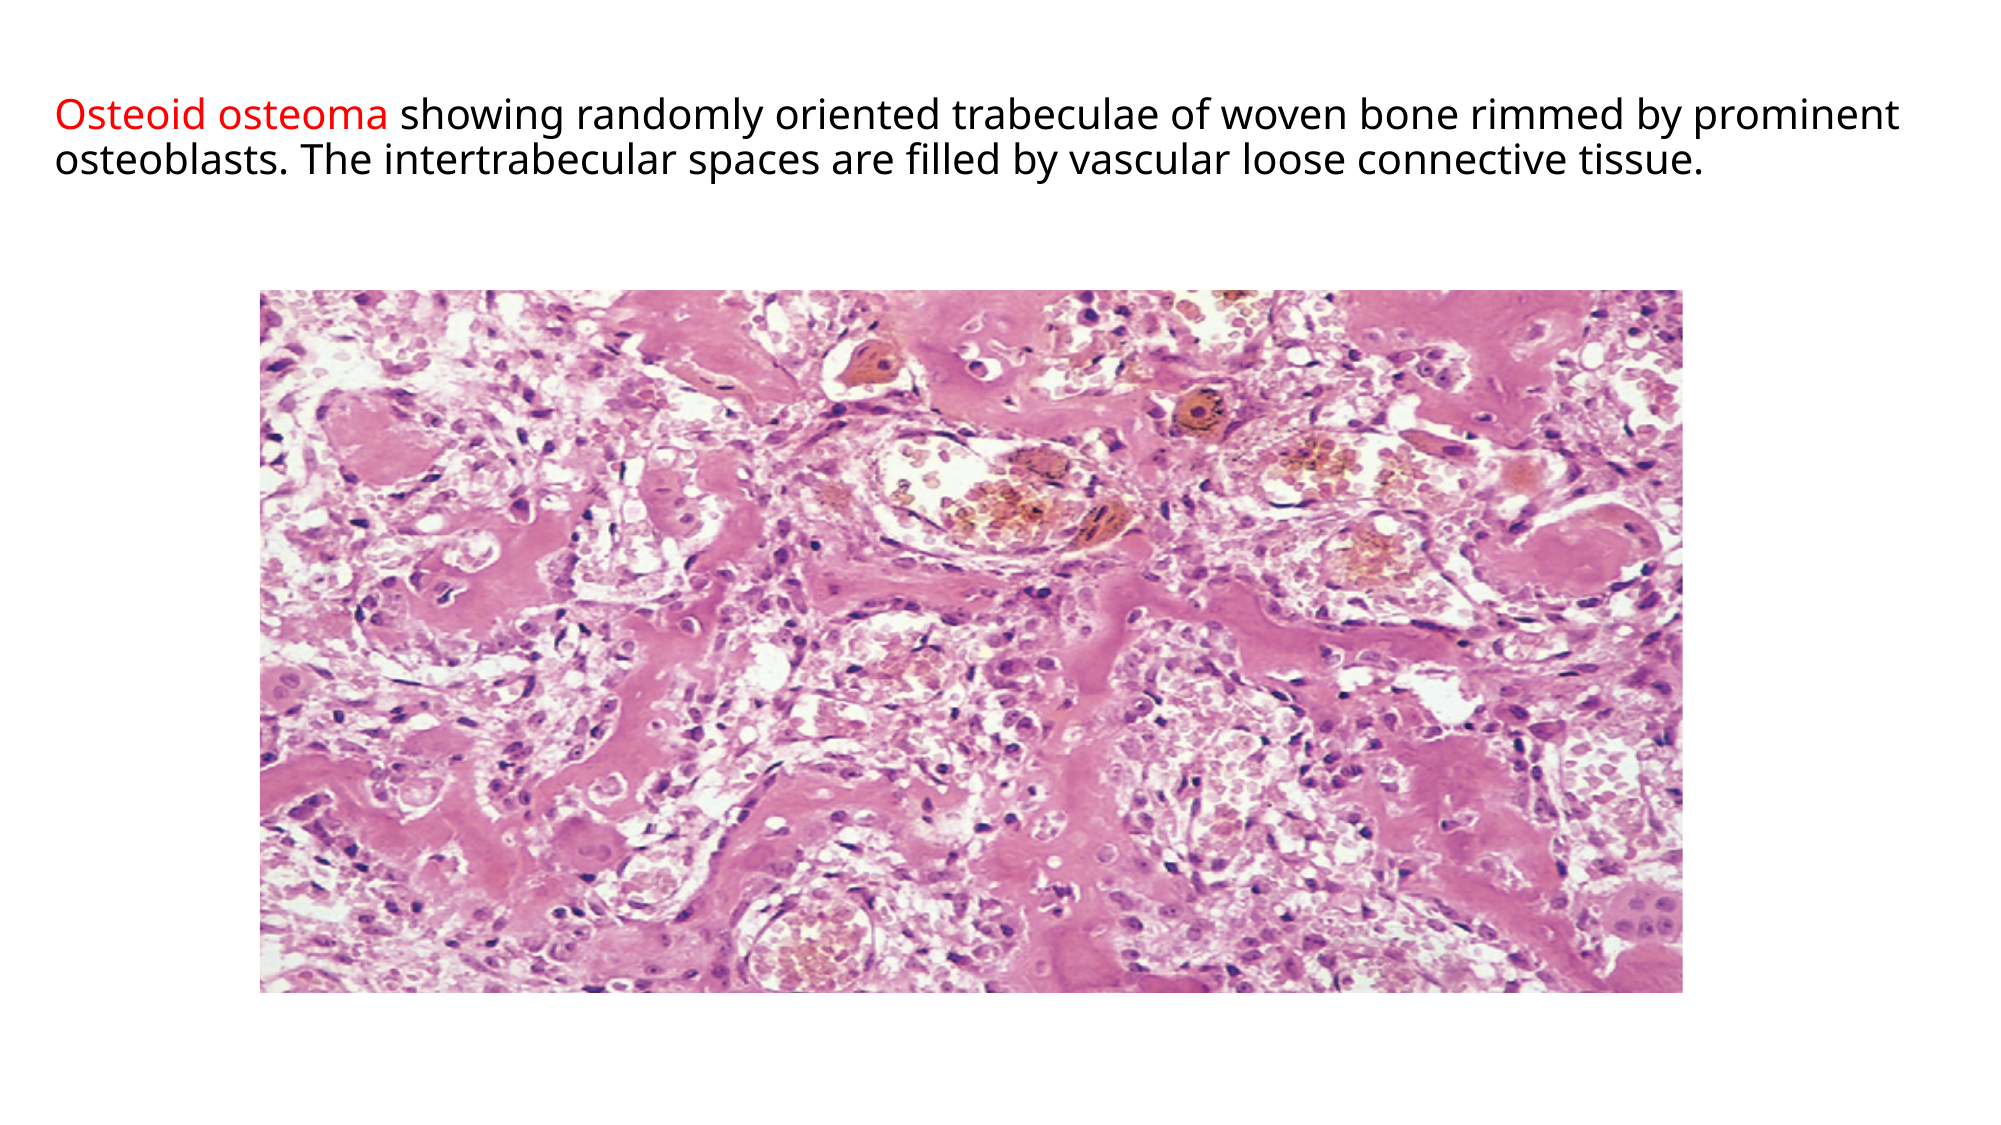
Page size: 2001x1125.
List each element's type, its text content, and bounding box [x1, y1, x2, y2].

title Osteoid osteoma showing randomly oriented trabeculae of woven bone rimmed by prominent osteoblasts. The intertrabecular spaces are filled by vascular loose connective tissue. [39, 45, 1945, 233]
picture [259, 290, 1683, 993]
